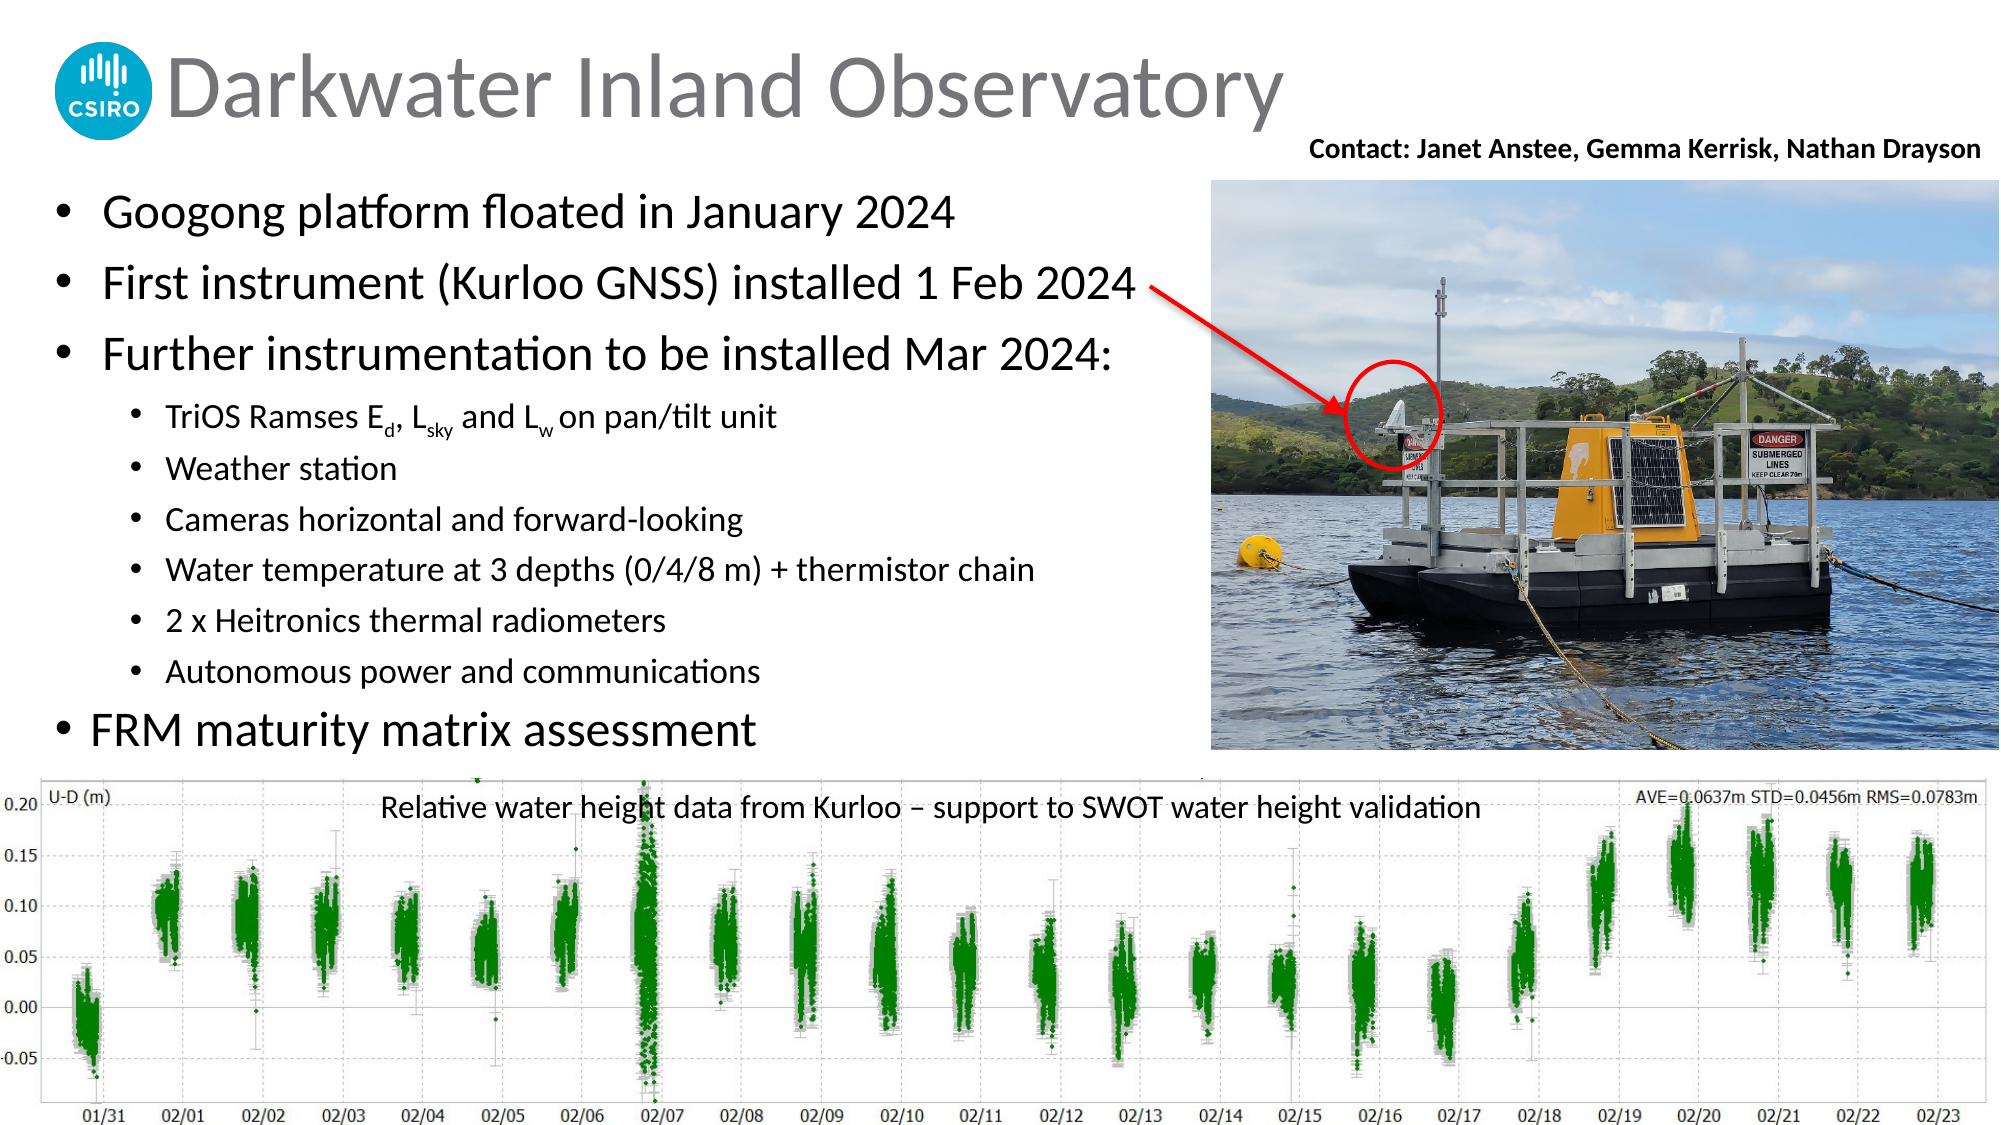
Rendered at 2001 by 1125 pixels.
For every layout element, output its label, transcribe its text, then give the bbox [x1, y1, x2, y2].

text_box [1149, 286, 1346, 416]
title Darkwater Inland Observatory [165, 25, 1551, 166]
picture [1211, 179, 2000, 750]
text_box Contact: Janet Anstee, Gemma Kerrisk, Nathan Drayson [1294, 122, 1999, 173]
picture [55, 42, 152, 140]
picture [0, 778, 2000, 1125]
list Googong platform floated in January 2024 First instrument (Kurloo GNSS) installed 1 Feb 2024 Further instrumentation to be installed Mar 2024: TriOS Ramses Ed, Lsky and Lw on pan/tilt unit Weather station Cameras horizontal and forward-looking Water temperature at 3 depths (0/4/8 m) + thermistor chain 2 x Heitronics thermal radiometers Autonomous power and communications FRM maturity matrix assessment [55, 185, 1441, 763]
